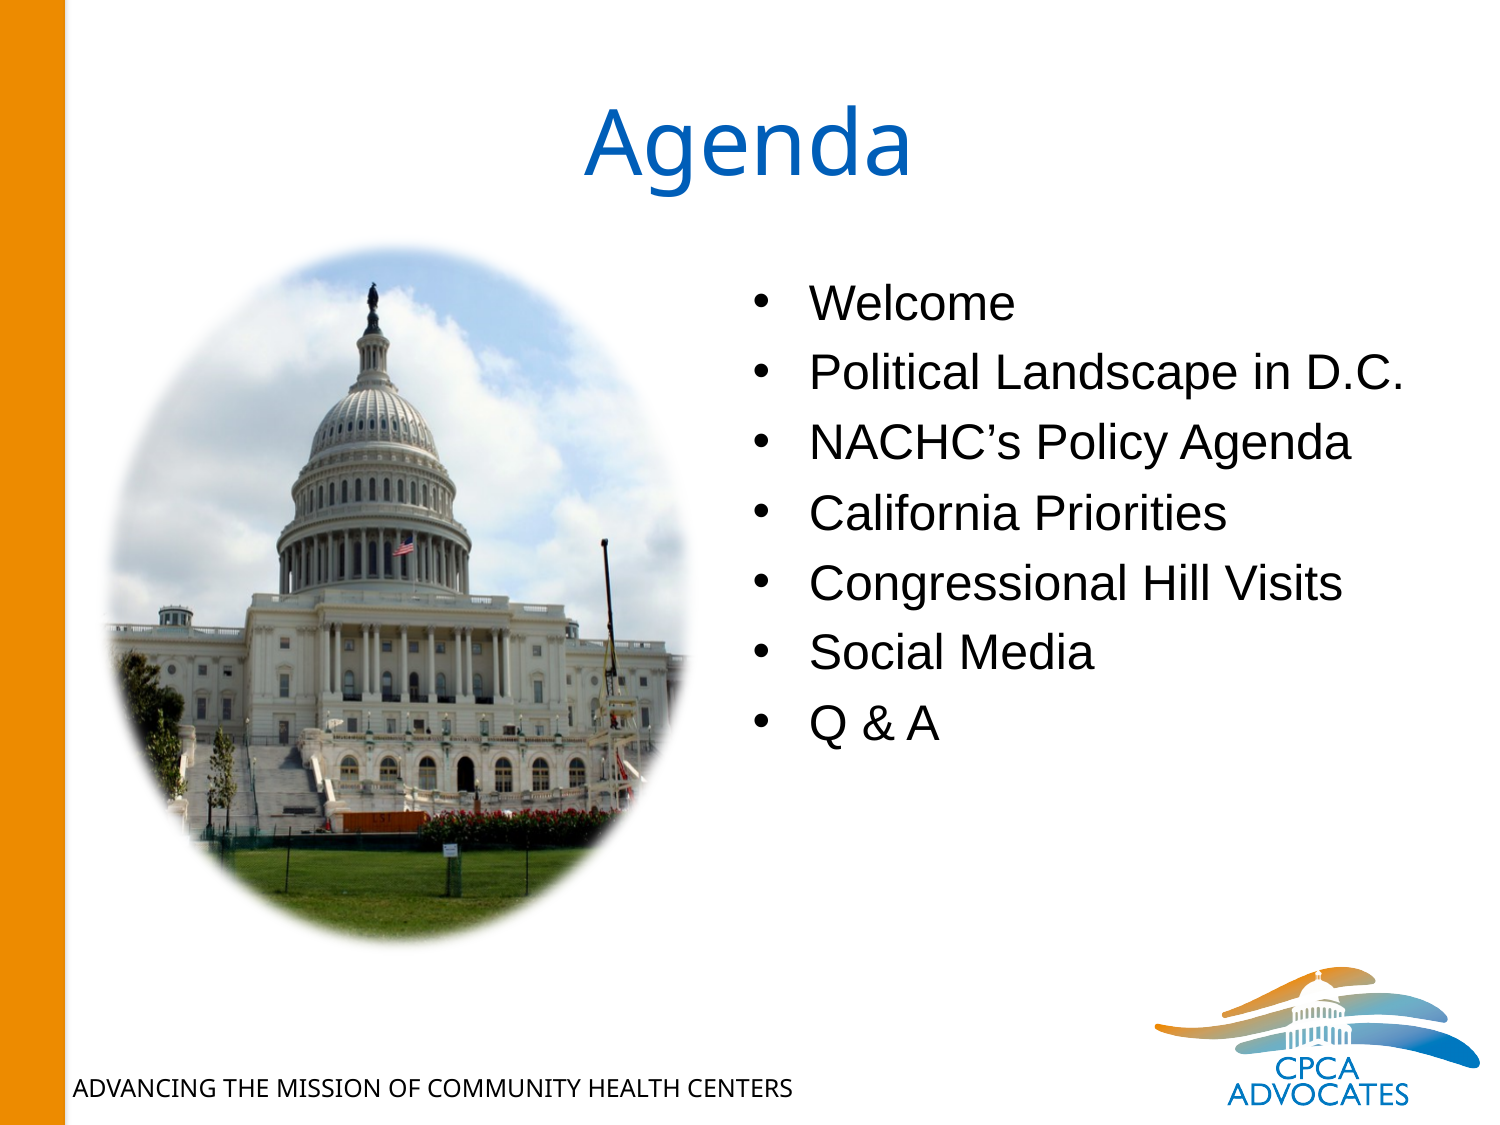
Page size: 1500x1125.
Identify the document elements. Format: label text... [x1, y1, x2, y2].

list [93, 232, 704, 956]
picture [1144, 927, 1490, 1125]
list Welcome Political Landscape in D.C. NACHC’s Policy Agenda California Priorities Congressional Hill Visits Social Media Q & A [737, 262, 1425, 1005]
title Agenda [75, 45, 1425, 233]
